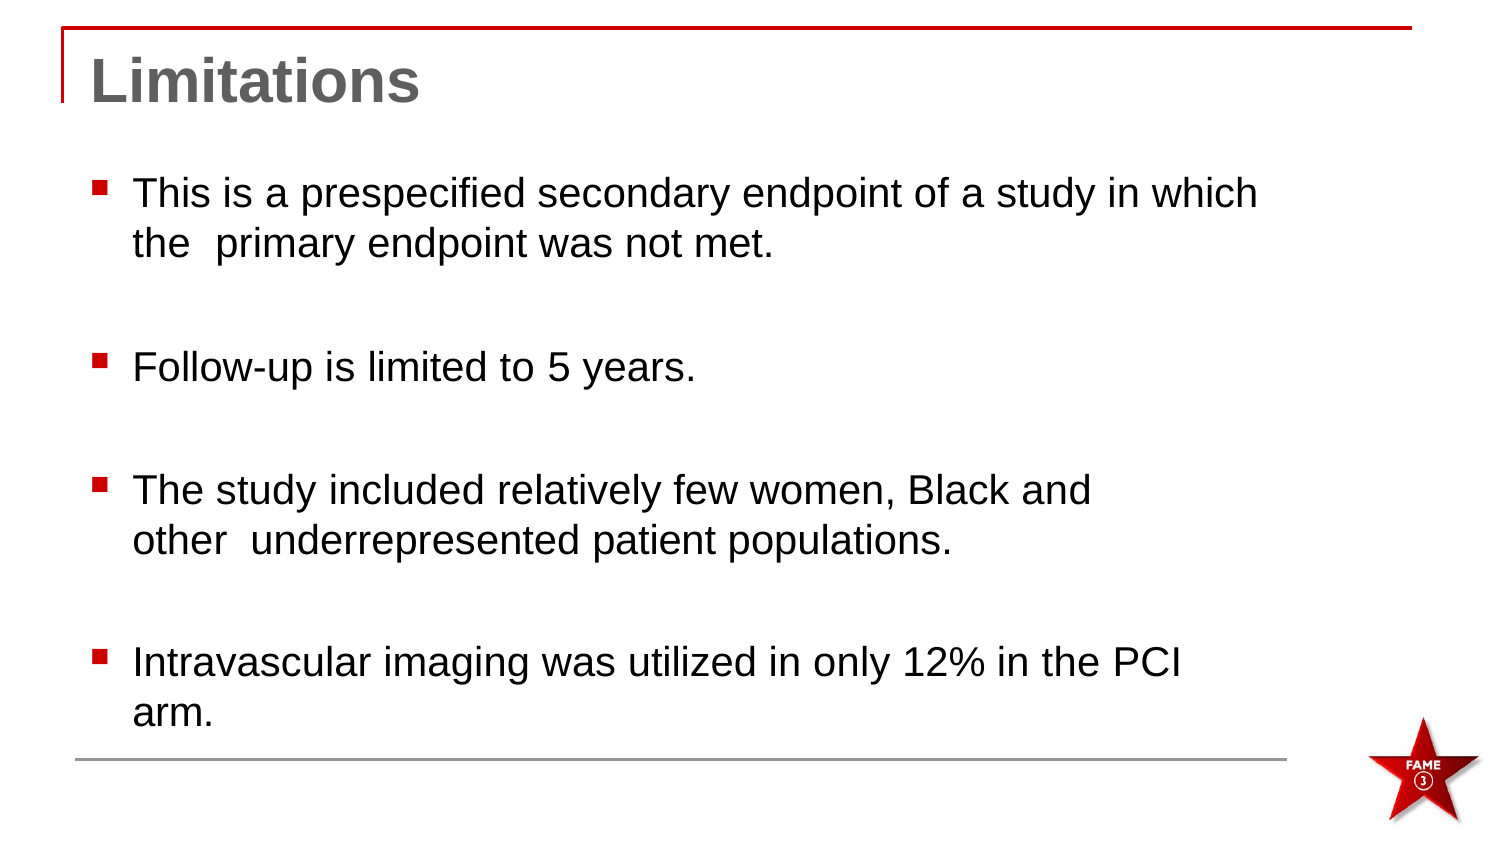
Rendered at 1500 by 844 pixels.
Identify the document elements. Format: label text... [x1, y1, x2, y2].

title Limitations [87, 38, 426, 163]
text_box This is a prespecified secondary endpoint of a study in which the primary endpoint was not met. Follow-up is limited to 5 years. The study included relatively few women, Black and other underrepresented patient populations. Intravascular imaging was utilized in only 12% in the PCI arm. [87, 163, 1325, 736]
picture [1367, 716, 1485, 826]
